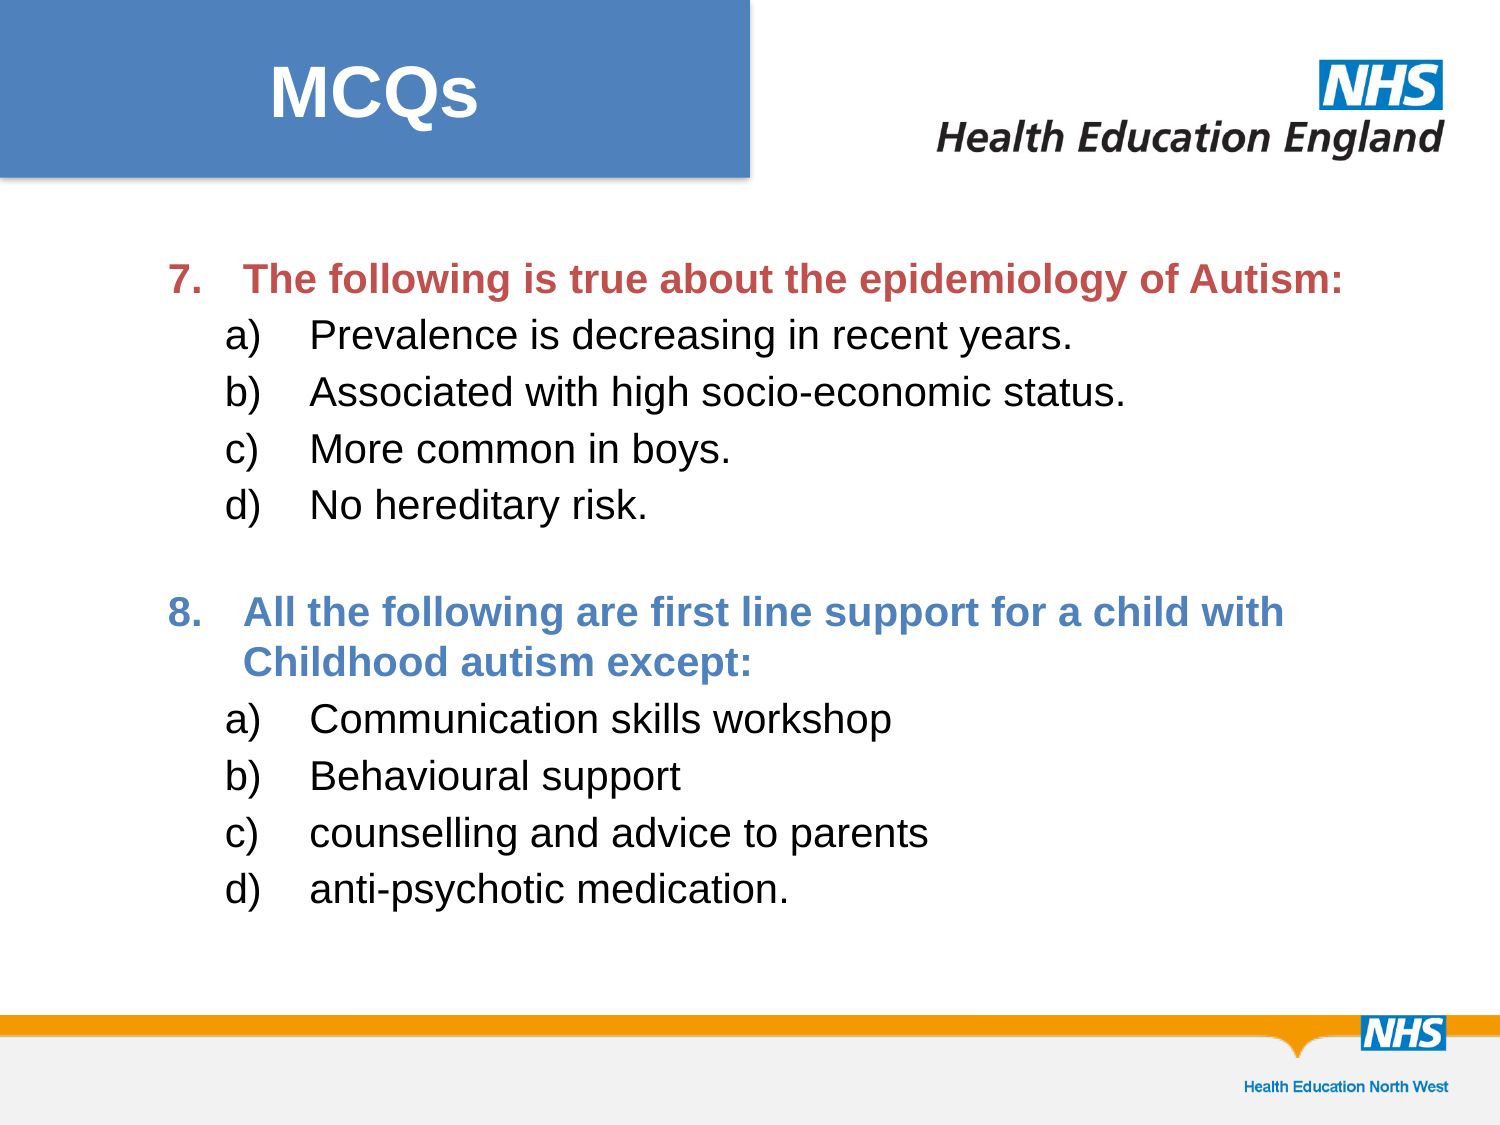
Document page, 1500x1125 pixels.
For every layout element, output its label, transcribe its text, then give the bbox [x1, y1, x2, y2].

text_box The following is true about the epidemiology of Autism: Prevalence is decreasing in recent years. Associated with high socio-economic status. More common in boys. No hereditary risk. All the following are first line support for a child with Childhood autism except: Communication skills workshop Behavioural support counselling and advice to parents anti-psychotic medication. [135, 243, 1390, 1032]
picture [791, 1004, 1463, 1106]
picture [936, 59, 1445, 161]
text_box MCQs [0, 0, 751, 178]
